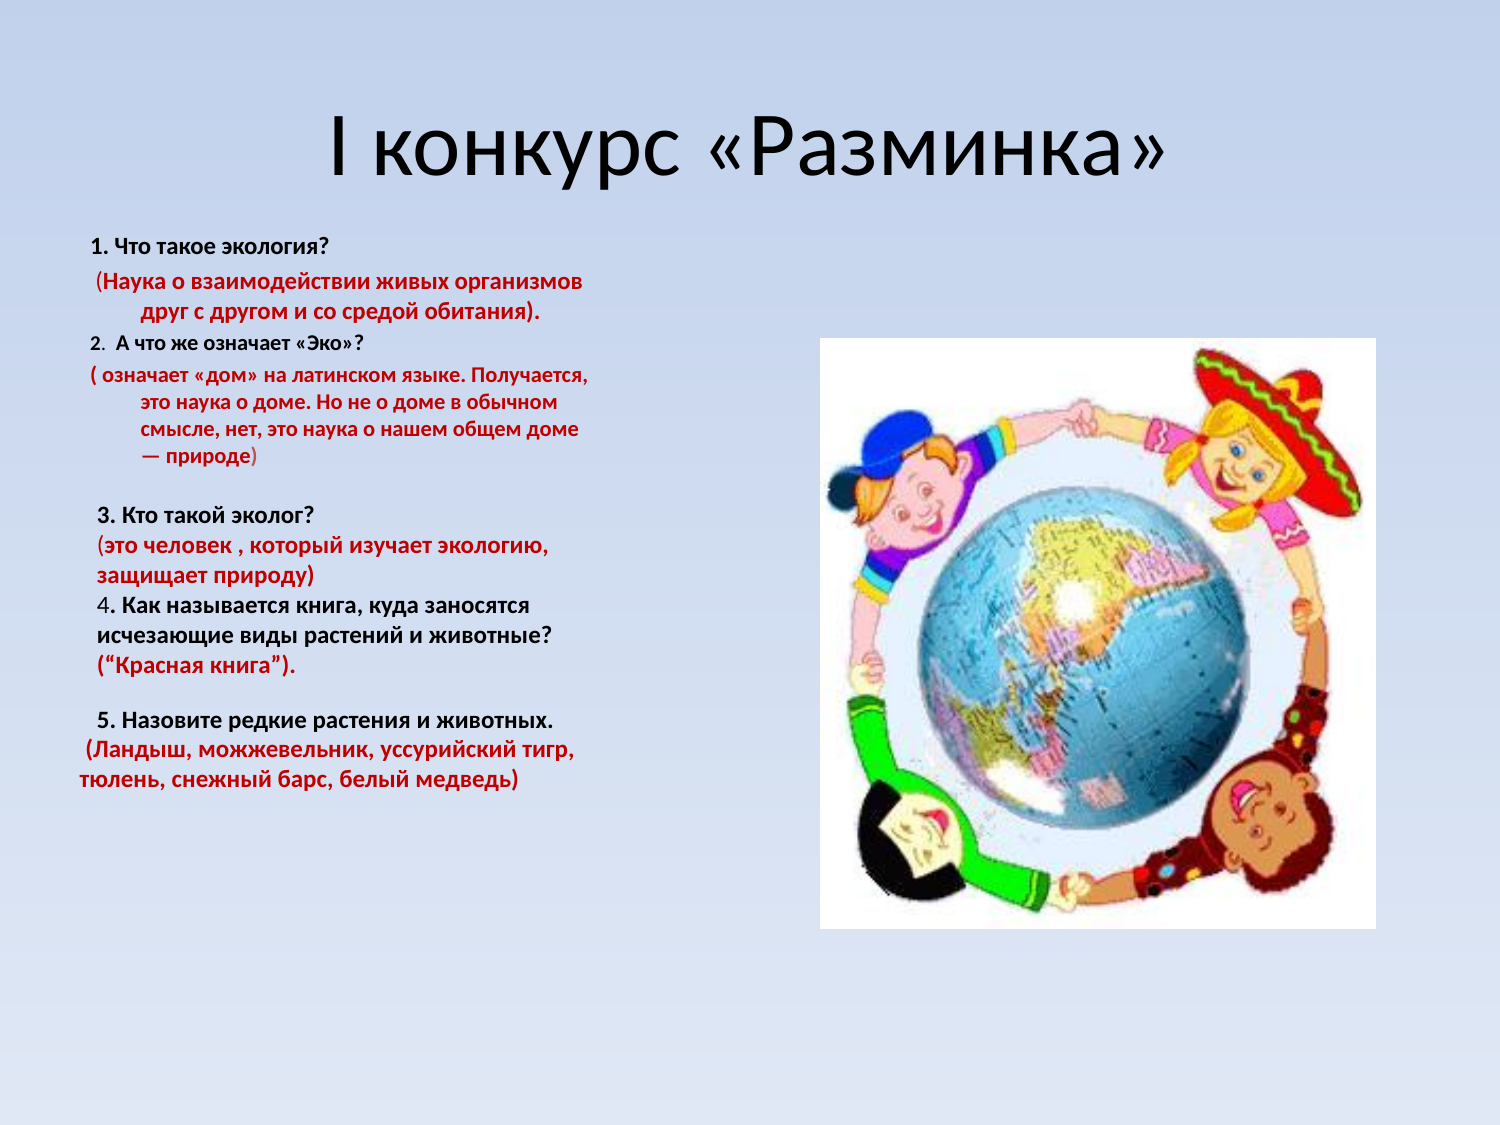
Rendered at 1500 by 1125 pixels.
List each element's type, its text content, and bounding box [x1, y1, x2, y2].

text_box 3. Кто такой эколог? (это человек , который изучает экологию, защищает природу) 4. Как называется книга, куда заносятся исчезающие виды растений и животные? (“Красная книга”). [82, 491, 645, 716]
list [820, 337, 1377, 929]
list 1. Что такое экология? (Наука о взаимодействии живых организмов друг с другом и со средой обитания). 2. А что же означает «Эко»? ( означает «дом» на латинском языке. Получается, это наука о доме. Но не о доме в обычном смысле, нет, это наука о нашем общем доме — природе) [75, 222, 610, 492]
title I конкурс «Разминка» [75, 45, 1425, 233]
text_box 5. Назовите редкие растения и животных. (Ландыш, можжевельник, уссурийский тигр, тюлень, снежный барс, белый медведь) [64, 695, 598, 801]
